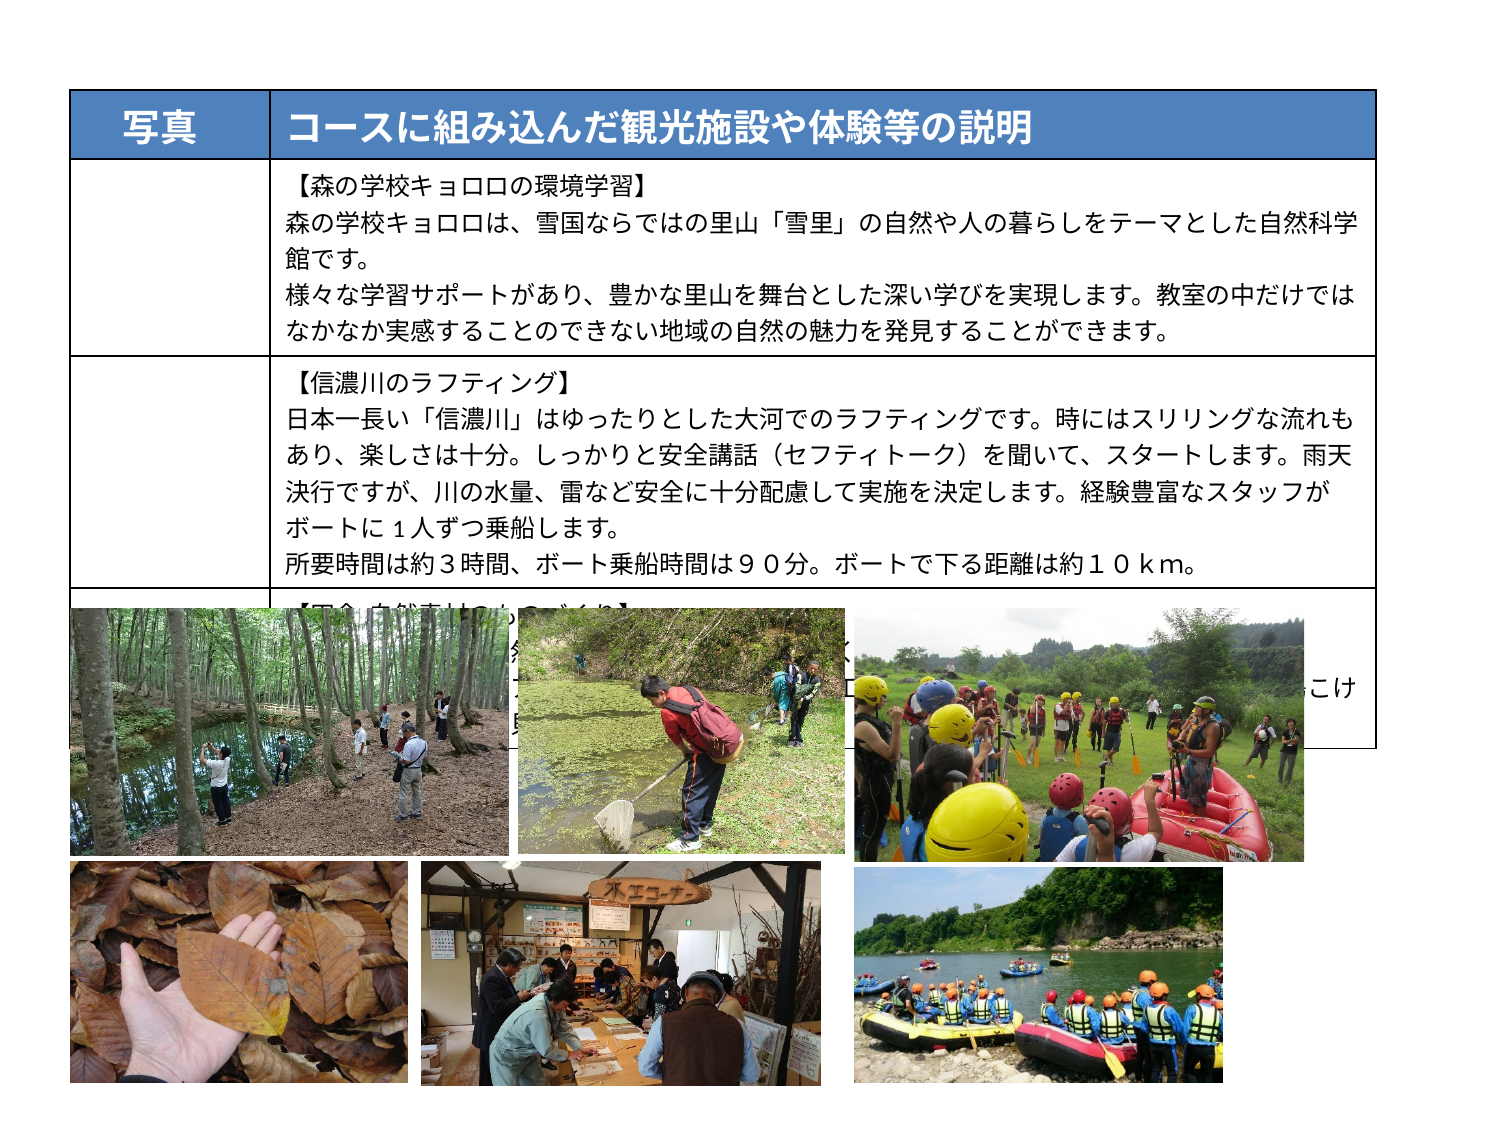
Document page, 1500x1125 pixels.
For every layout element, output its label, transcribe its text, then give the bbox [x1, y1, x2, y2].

picture [70, 861, 408, 1083]
table_cell 【森の学校キョロロの環境学習】 森の学校キョロロは、雪国ならではの里山「雪里」の自然や人の暮らしをテーマとした自然科学館です。 様々な学習サポートがあり、豊かな里山を舞台とした深い学びを実現します。教室の中だけではなかなか実感することのできない地域の自然の魅力を発見することができます。 [271, 160, 1375, 355]
table_header コースに組み込んだ観光施設や体験等の説明 [271, 91, 1375, 158]
table_header 写真 [71, 91, 269, 158]
table_cell [71, 357, 269, 587]
table_cell 【田舎・自然素材のものづくり】 昔の道具や玩具、自然素材の材料を使ってものづくりをします。 例えば、わら細工、アケビつる細工、竹細工、木工細工、草木染、まゆ細工、紙漉き、野鳥こけし、チンコロ細工、貝の工作など [271, 589, 1375, 748]
table_cell 【信濃川のラフティング】 日本一長い「信濃川」はゆったりとした大河でのラフティングです。時にはスリリングな流れもあり、楽しさは十分。しっかりと安全講話（セフティトーク）を聞いて、スタートします。雨天決行ですが、川の水量、雷など安全に十分配慮して実施を決定します。経験豊富なスタッフがボートに1人ずつ乗船します。 所要時間は約３時間、ボート乗船時間は９０分。ボートで下る距離は約１０ｋｍ。 [271, 357, 1375, 587]
picture [517, 608, 845, 854]
table_cell [71, 160, 269, 355]
picture [421, 861, 822, 1087]
table_cell [71, 589, 269, 607]
picture [854, 867, 1223, 1083]
picture [70, 608, 509, 856]
picture [854, 608, 1305, 862]
